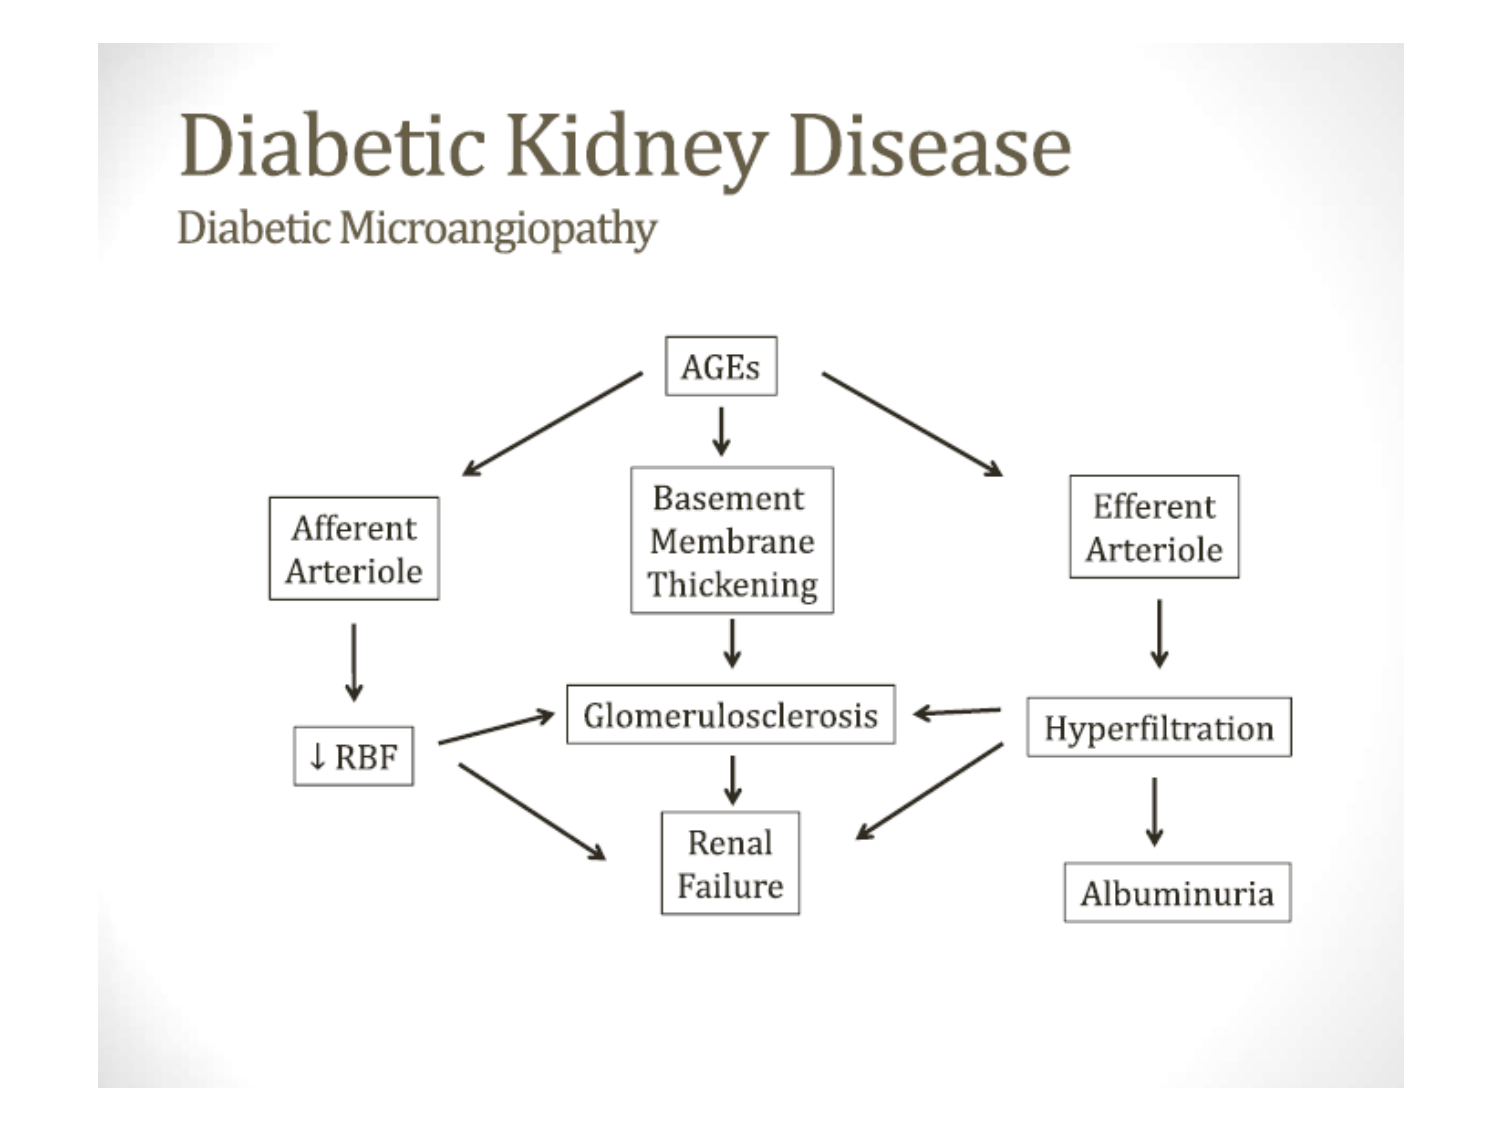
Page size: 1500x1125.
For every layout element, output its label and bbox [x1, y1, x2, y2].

list [98, 43, 1404, 1088]
